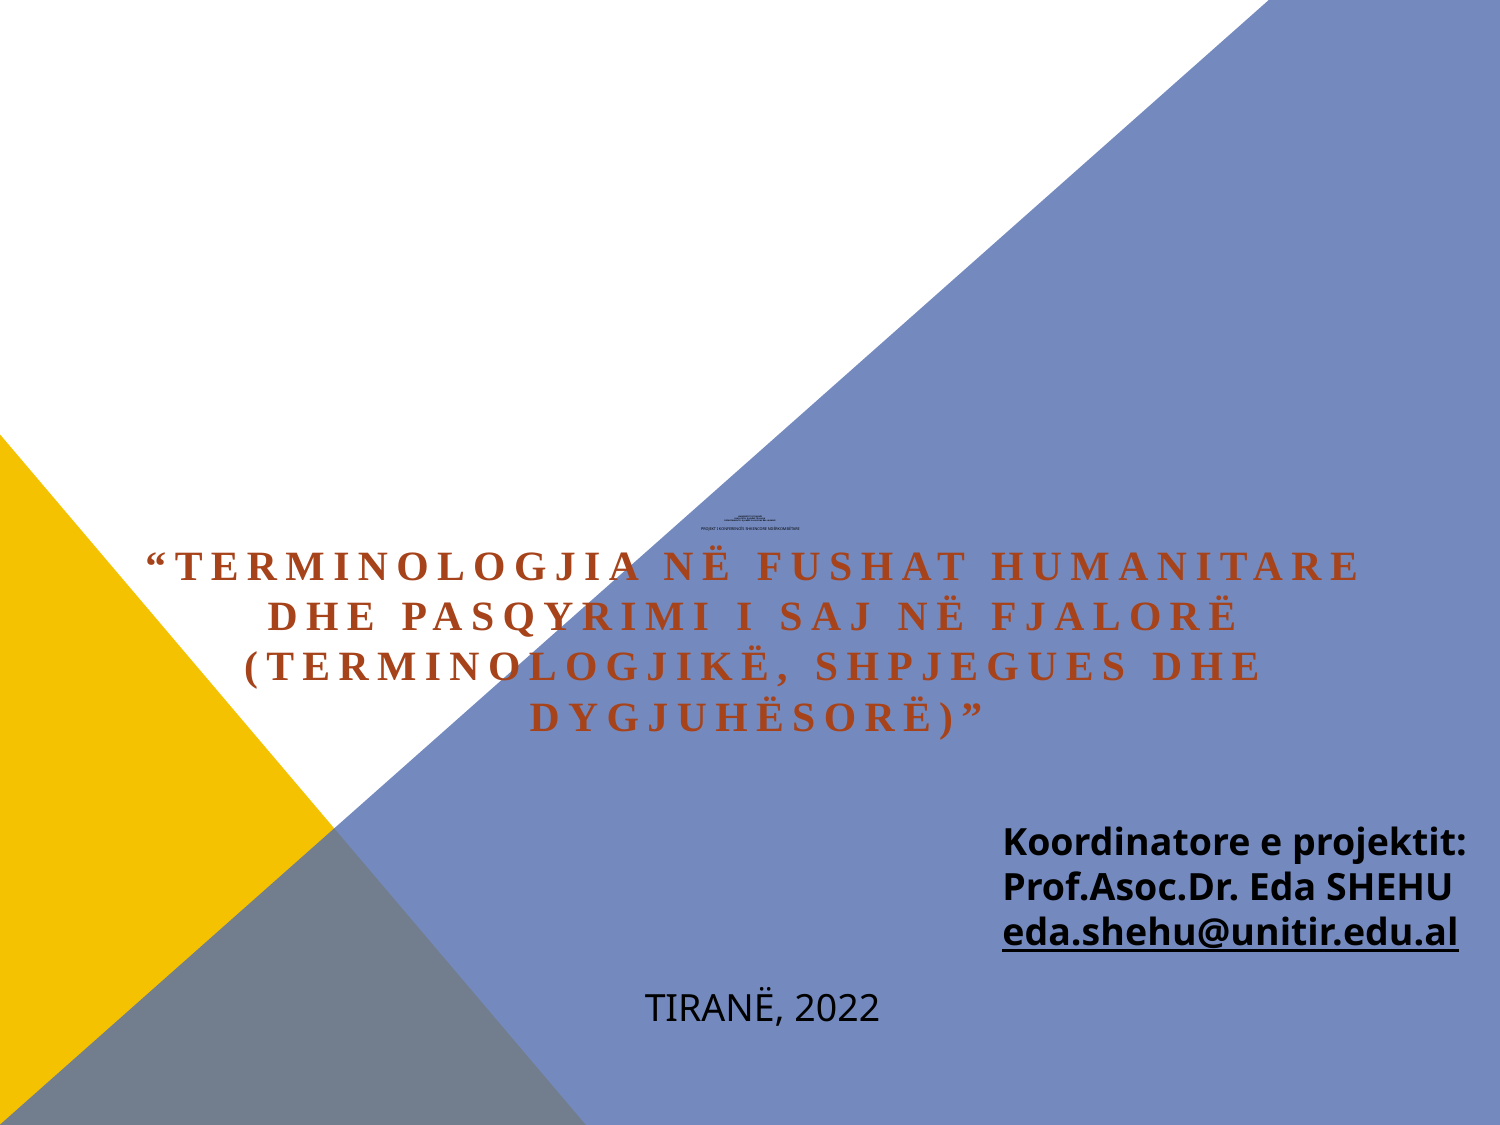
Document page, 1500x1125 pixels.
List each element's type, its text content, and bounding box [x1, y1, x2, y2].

text_box Koordinatore e projektit: Prof.Asoc.Dr. Eda SHEHU eda.shehu@unitir.edu.al [987, 811, 1500, 961]
title UNIVERSITETI I TIRANËS FAKULTETI I GJUHËVE TË HUAJA DEPARTAMENTI I GJUHËVE SLLAVE DHE BALLKANIKE PROJEKT I KONFERENCËS SHKENCORE NDËRKOMBËTARE [112, 212, 1388, 537]
subtitle “TERMINOLOGJIA NË FUSHAT HUMANITARE DHE PASQYRIMI I SAJ NË FJALORË (TERMINOLOGJIKË, SHPJEGUES DHE DYGJUHËSORË)” [87, 537, 1425, 1025]
text_box TIRANË, 2022 [630, 976, 896, 1037]
